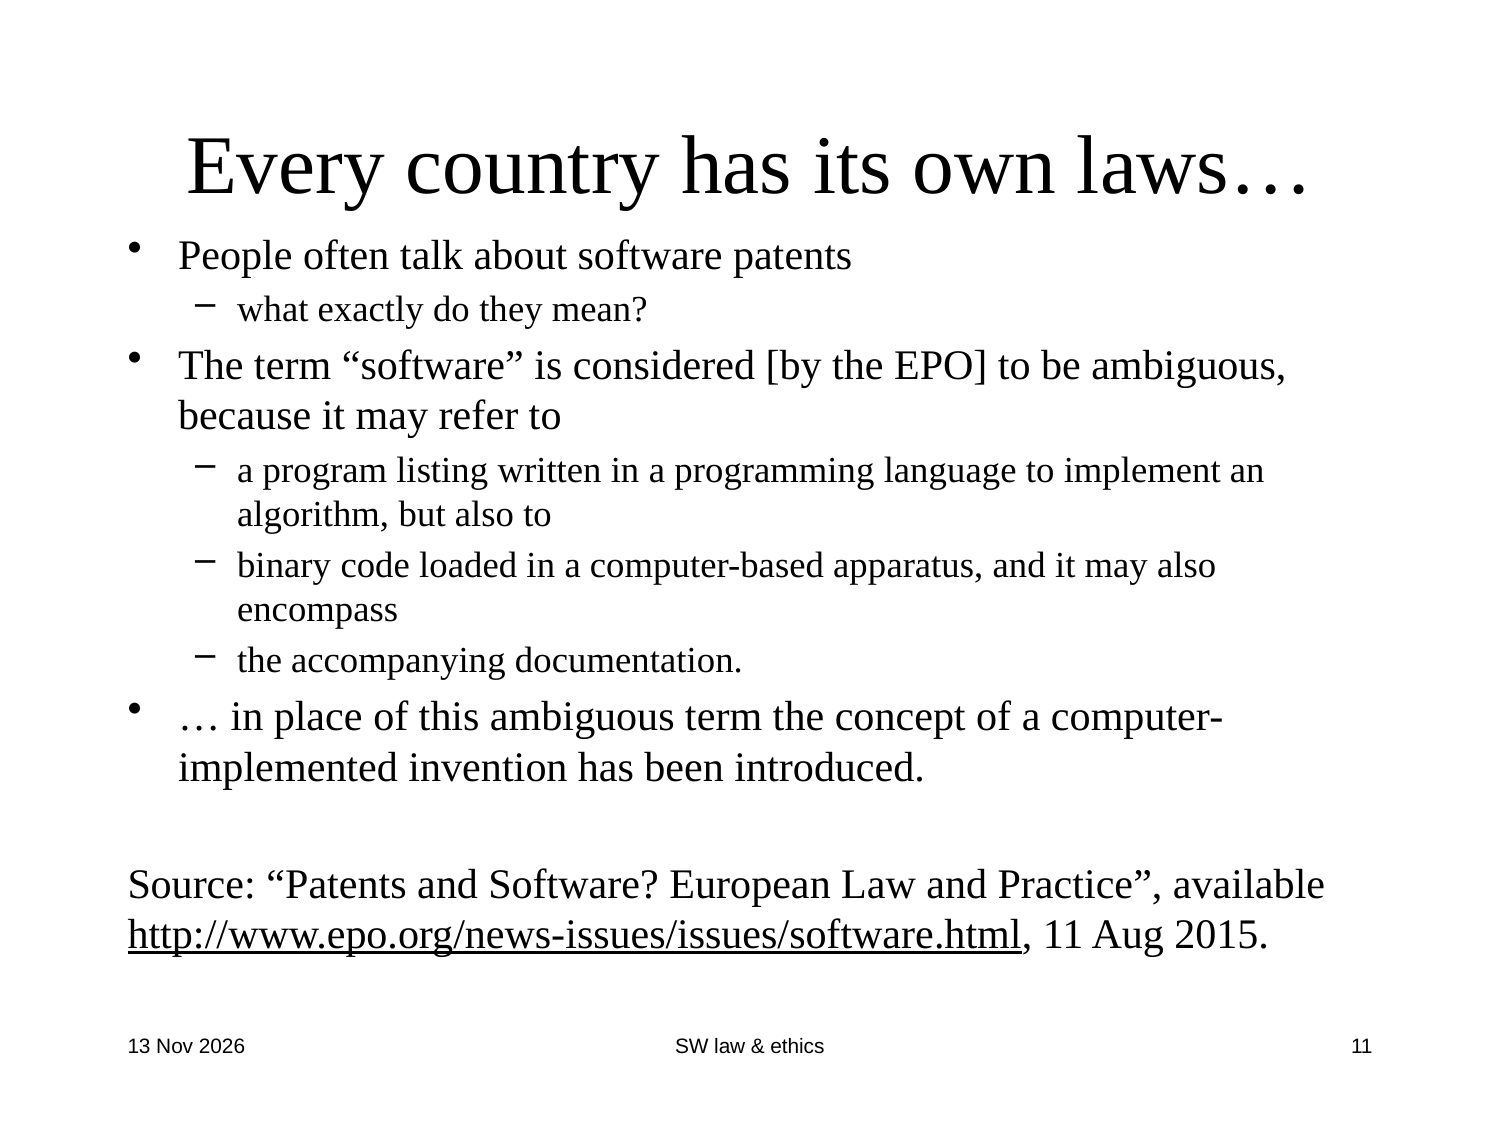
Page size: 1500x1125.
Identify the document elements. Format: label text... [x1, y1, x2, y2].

title Every country has its own laws… [112, 99, 1388, 220]
slide_number 11 [1074, 1024, 1388, 1101]
footer SW law & ethics [512, 1024, 988, 1101]
slide_number 12-Aug-15 [112, 1024, 426, 1101]
list People often talk about software patents what exactly do they mean? The term “software” is considered [by the EPO] to be ambiguous, because it may refer to a program listing written in a programming language to implement an algorithm, but also to binary code loaded in a computer-based apparatus, and it may also encompass the accompanying documentation. … in place of this ambiguous term the concept of a computer-implemented invention has been introduced. Source: “Patents and Software? European Law and Practice”, available http://www.epo.org/news-issues/issues/software.html, 11 Aug 2015. [112, 219, 1353, 988]
